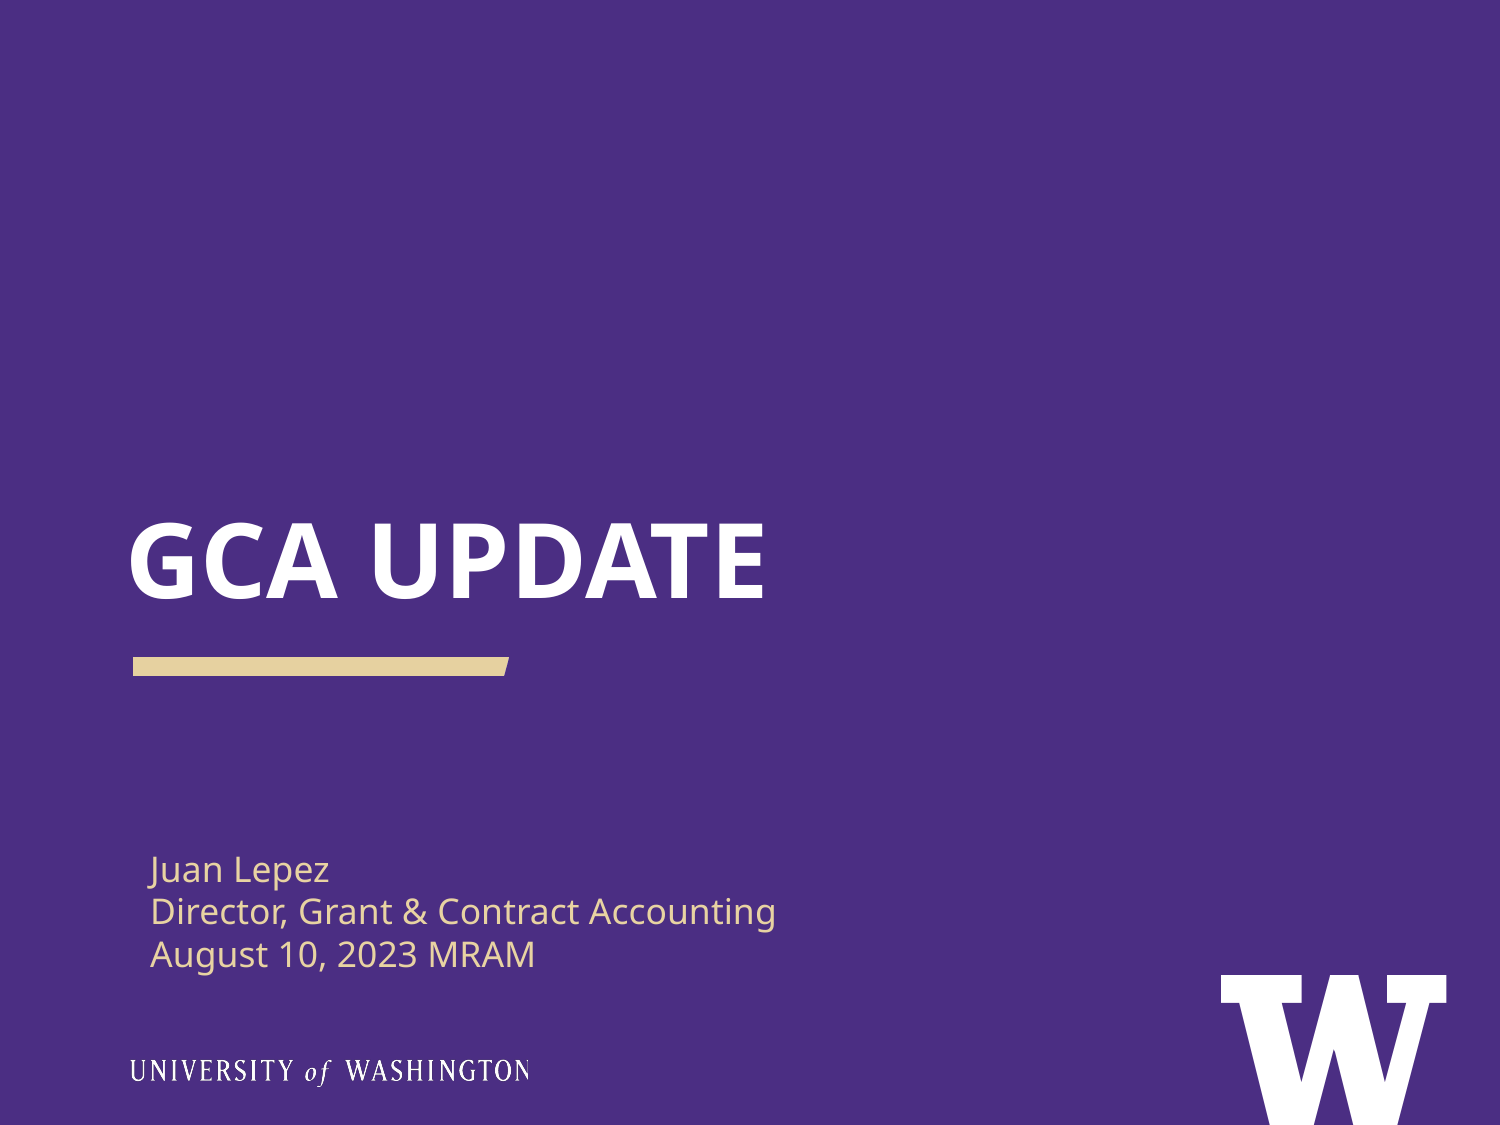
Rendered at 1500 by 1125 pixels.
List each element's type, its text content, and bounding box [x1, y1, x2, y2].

title GCA UPDATE [110, 193, 1254, 627]
picture [111, 1042, 528, 1087]
text_box Juan Lepez Director, Grant & Contract Accounting August 10, 2023 MRAM [135, 702, 827, 990]
picture [1221, 975, 1447, 1125]
picture [133, 657, 509, 676]
